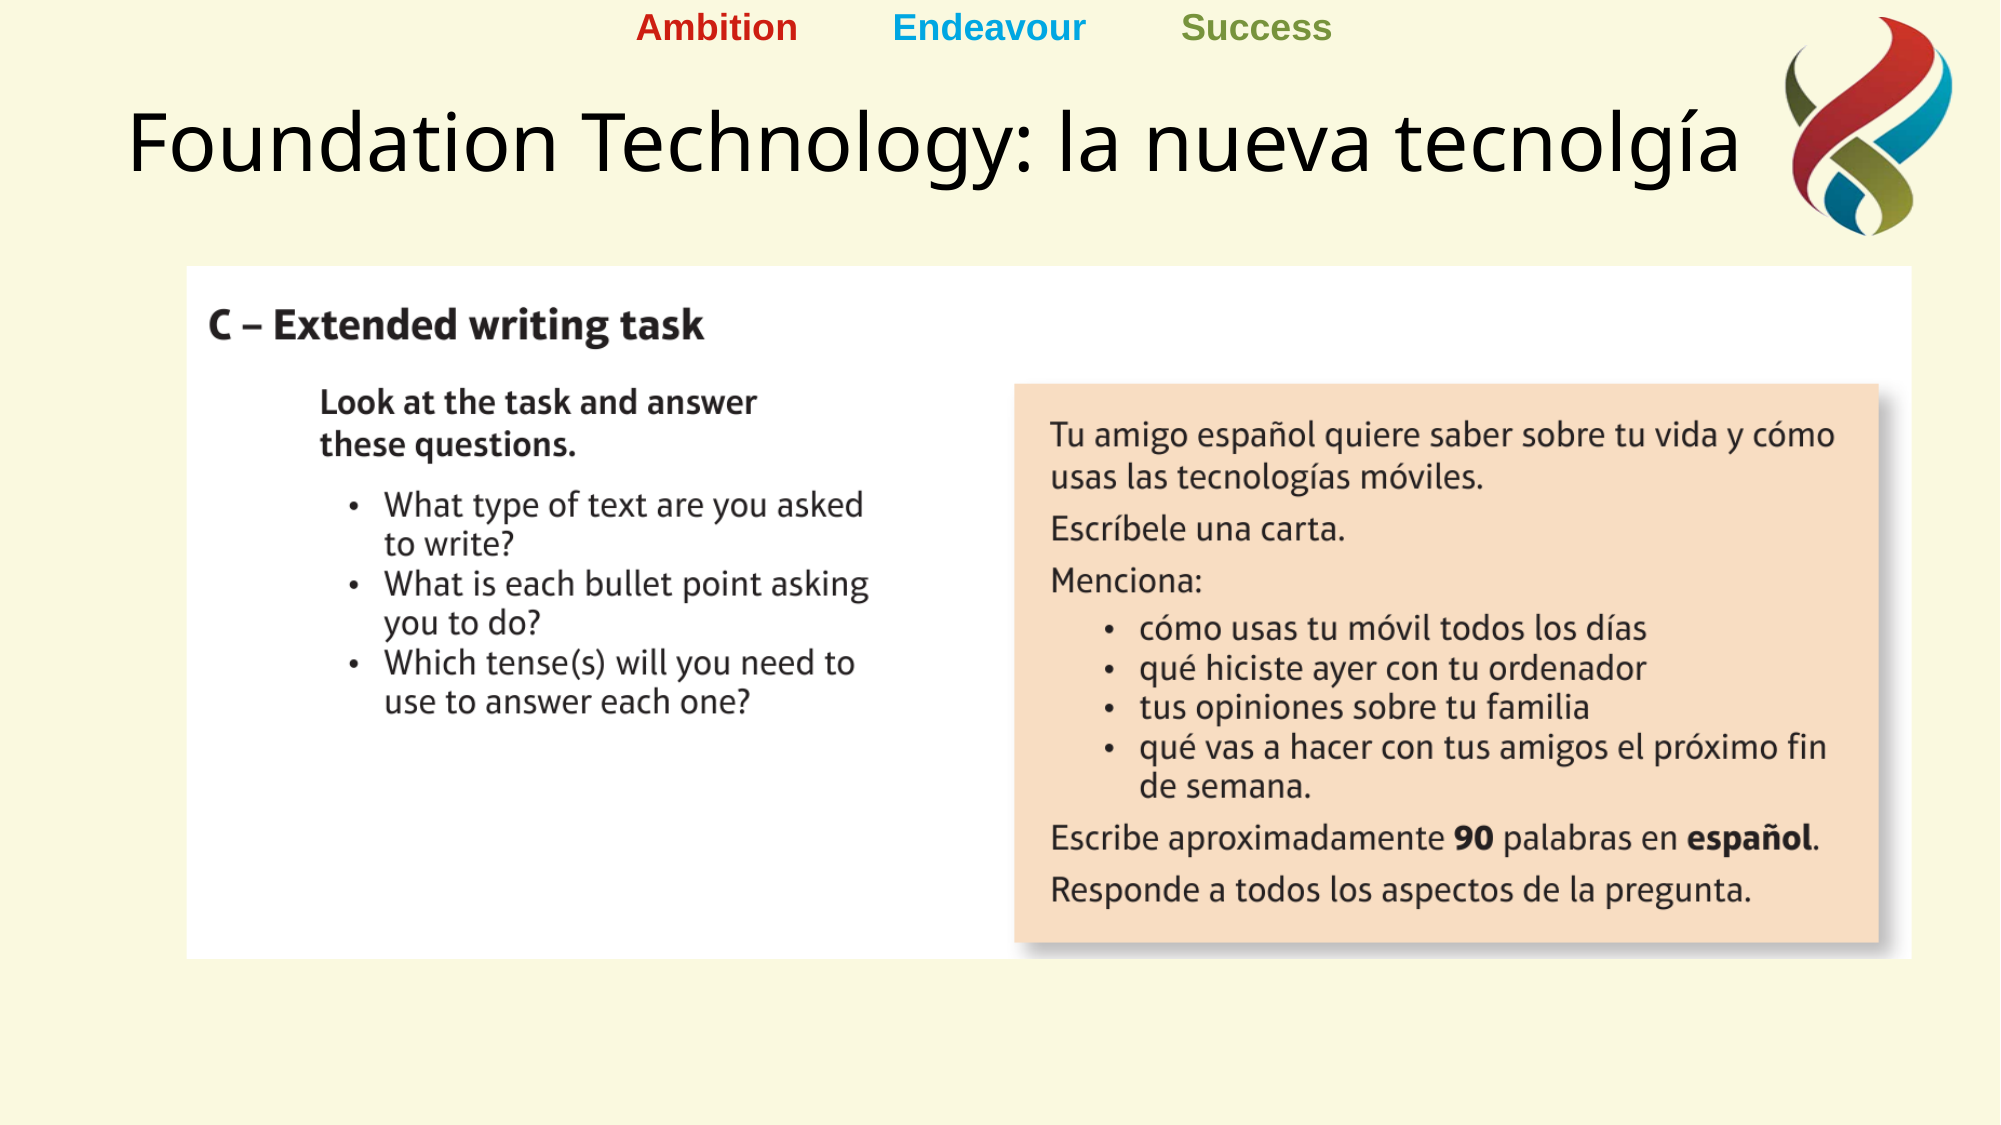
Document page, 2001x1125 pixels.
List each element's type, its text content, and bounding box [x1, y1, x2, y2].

picture [1771, 17, 1959, 256]
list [186, 266, 1912, 959]
title Foundation Technology: la nueva tecnolgía [99, 45, 1772, 233]
